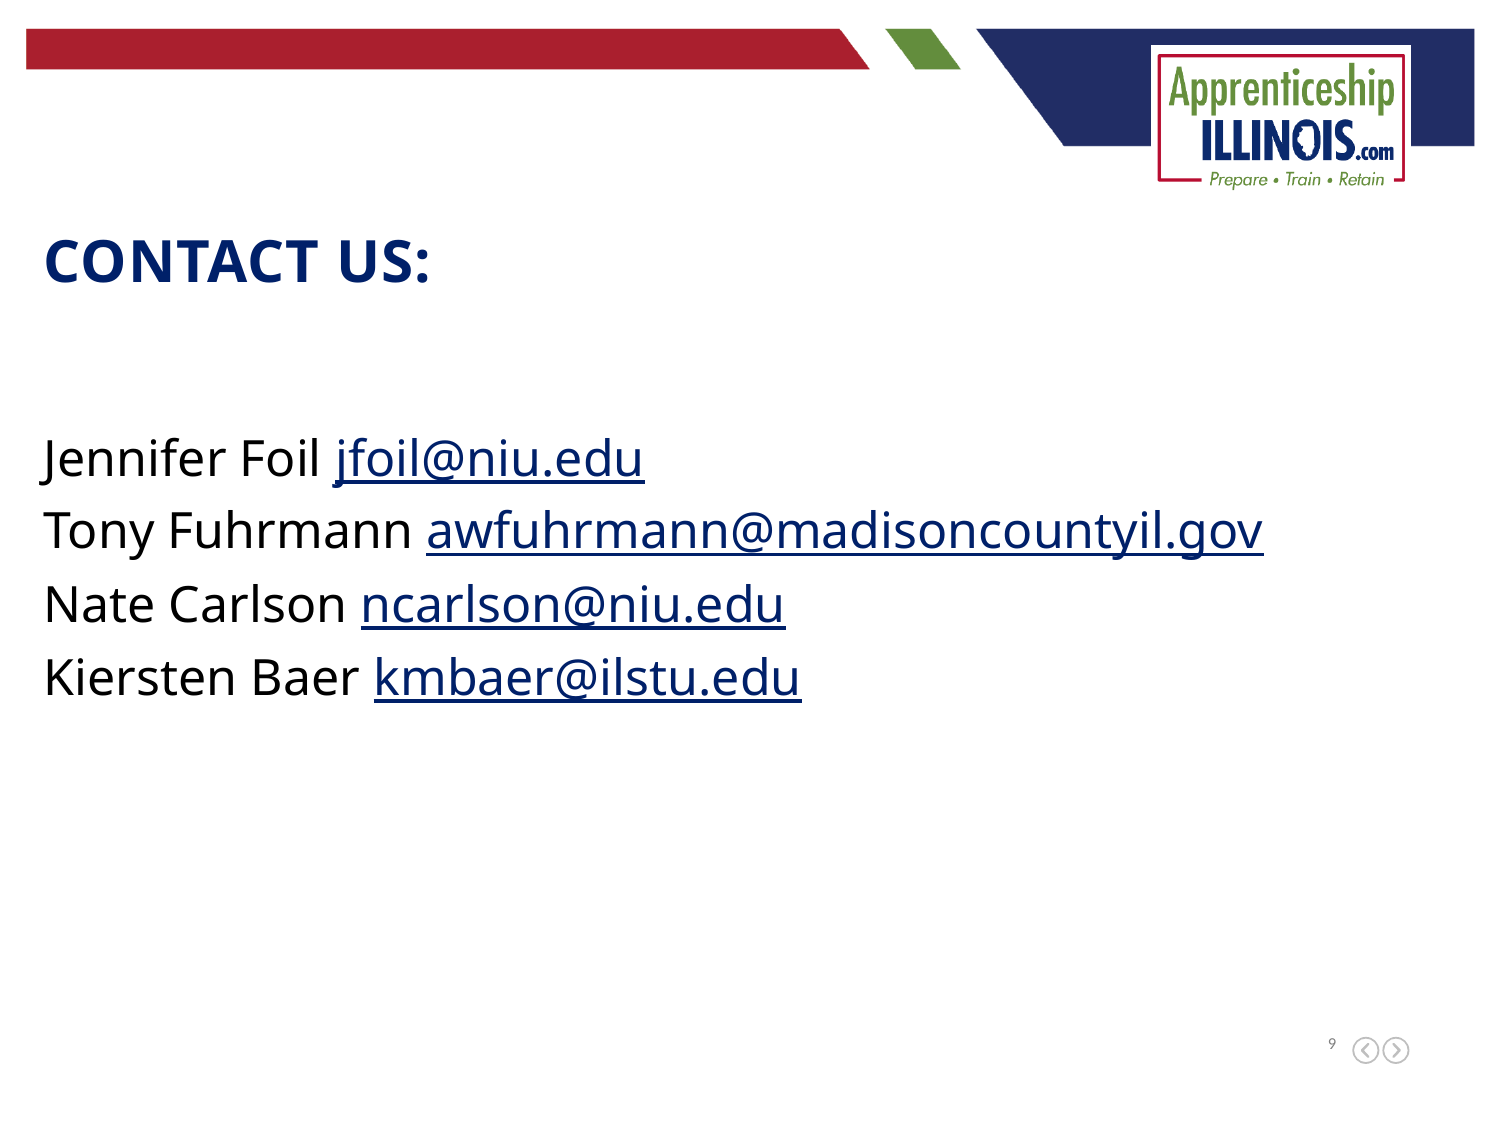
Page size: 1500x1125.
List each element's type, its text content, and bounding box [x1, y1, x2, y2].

picture [0, 2, 1500, 193]
list Jennifer Foil jfoil@niu.edu Tony Fuhrmann awfuhrmann@madisoncountyil.gov Nate Carlson ncarlson@niu.edu Kiersten Baer kmbaer@ilstu.edu [43, 421, 1314, 797]
list Contact us: [43, 223, 1349, 329]
